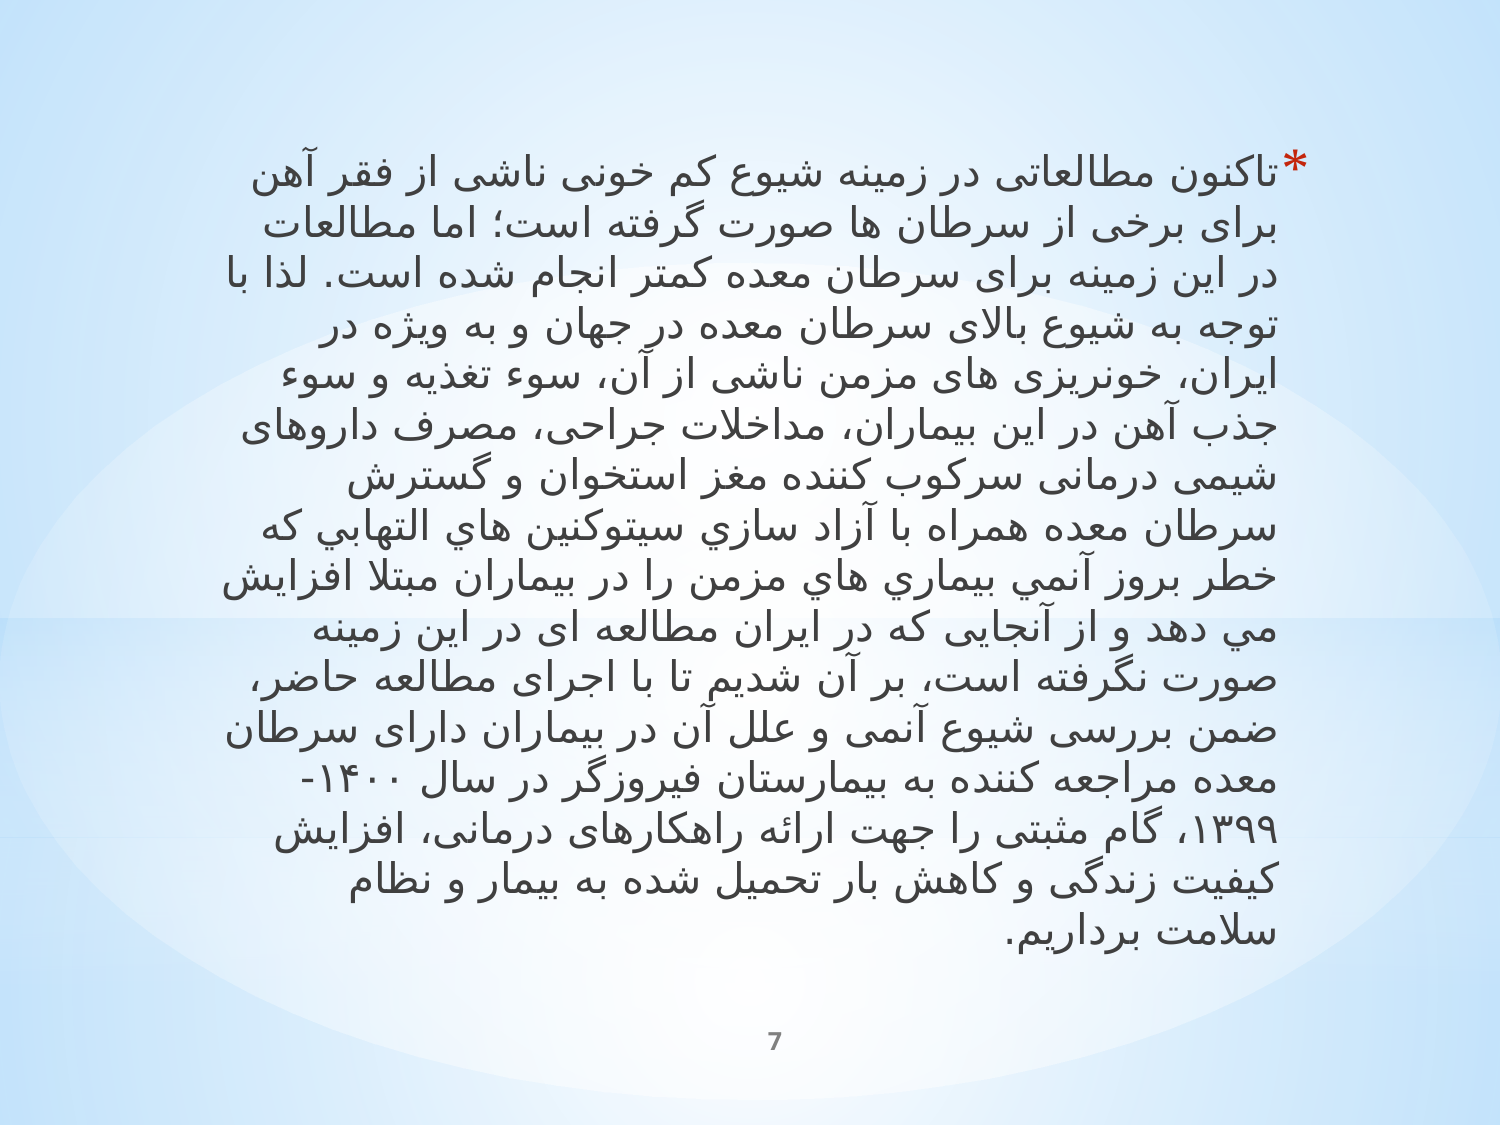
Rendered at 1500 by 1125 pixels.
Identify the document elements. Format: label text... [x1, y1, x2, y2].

slide_number 7 [624, 1012, 925, 1073]
list تاکنون مطالعاتی در زمینه شیوع کم خونی ناشی از فقر آهن برای برخی از سرطان ها صورت گرفته است؛ اما مطالعات در این زمینه برای سرطان معده کمتر انجام شده است. لذا با توجه به شیوع بالای سرطان معده در جهان و به ویژه در ایران، خونریزی های مزمن ناشی از آن، سوء تغذیه و سوء جذب آهن در این بیماران، مداخلات جراحی، مصرف داروهای شیمی درمانی سرکوب كننده مغز استخوان و گسترش سرطان معده همراه با آزاد سازي سيتوكنين هاي التهابي كه خطر بروز آنمي بيماري هاي مزمن را در بيماران مبتلا افزايش مي دهد و از آنجایی که در ایران مطالعه ای در این زمینه صورت نگرفته است، بر آن شدیم تا با اجرای مطالعه حاضر، ضمن بررسی شیوع آنمی و علل آن در بیماران دارای سرطان معده مراجعه کننده به بیمارستان فیروزگر در سال ۱۴۰۰-۱۳۹۹، گام مثبتی را جهت ارائه راهکارهای درمانی، افزایش کیفیت زندگی و کاهش بار تحمیل شده به بیمار و نظام سلامت برداریم. [206, 137, 1329, 965]
